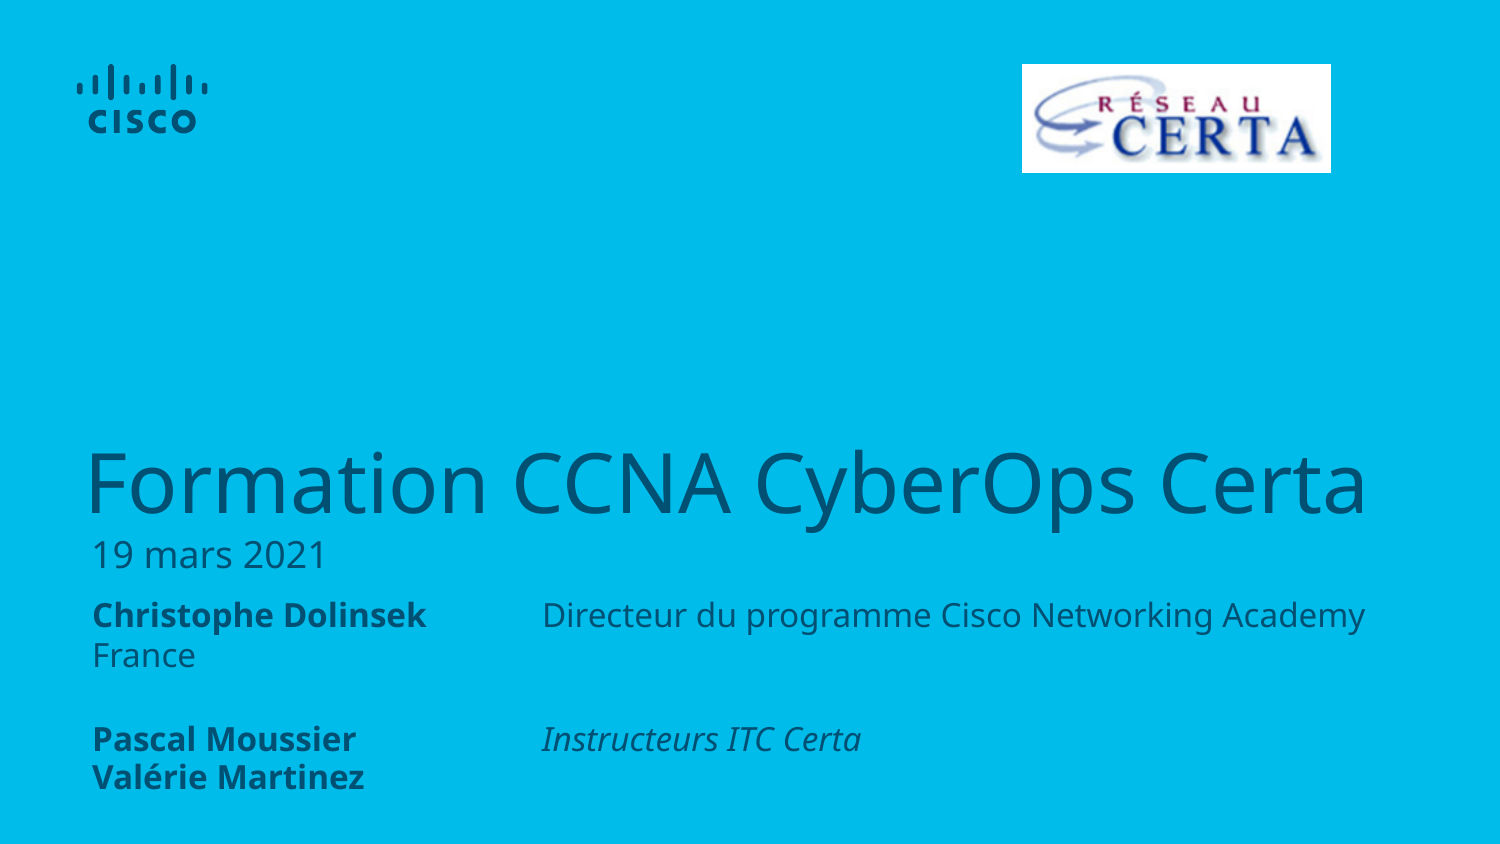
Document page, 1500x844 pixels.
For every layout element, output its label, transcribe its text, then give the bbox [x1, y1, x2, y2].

title Formation CCNA CyberOps Certa [69, 433, 1438, 539]
picture [1023, 65, 1330, 172]
subtitle Christophe Dolinsek Directeur du programme Cisco Networking Academy France [77, 634, 1438, 682]
list 19 mars 2021 [76, 526, 1438, 576]
list Pascal Moussier Instructeurs ITC Certa Valérie Martinez [77, 713, 1438, 761]
